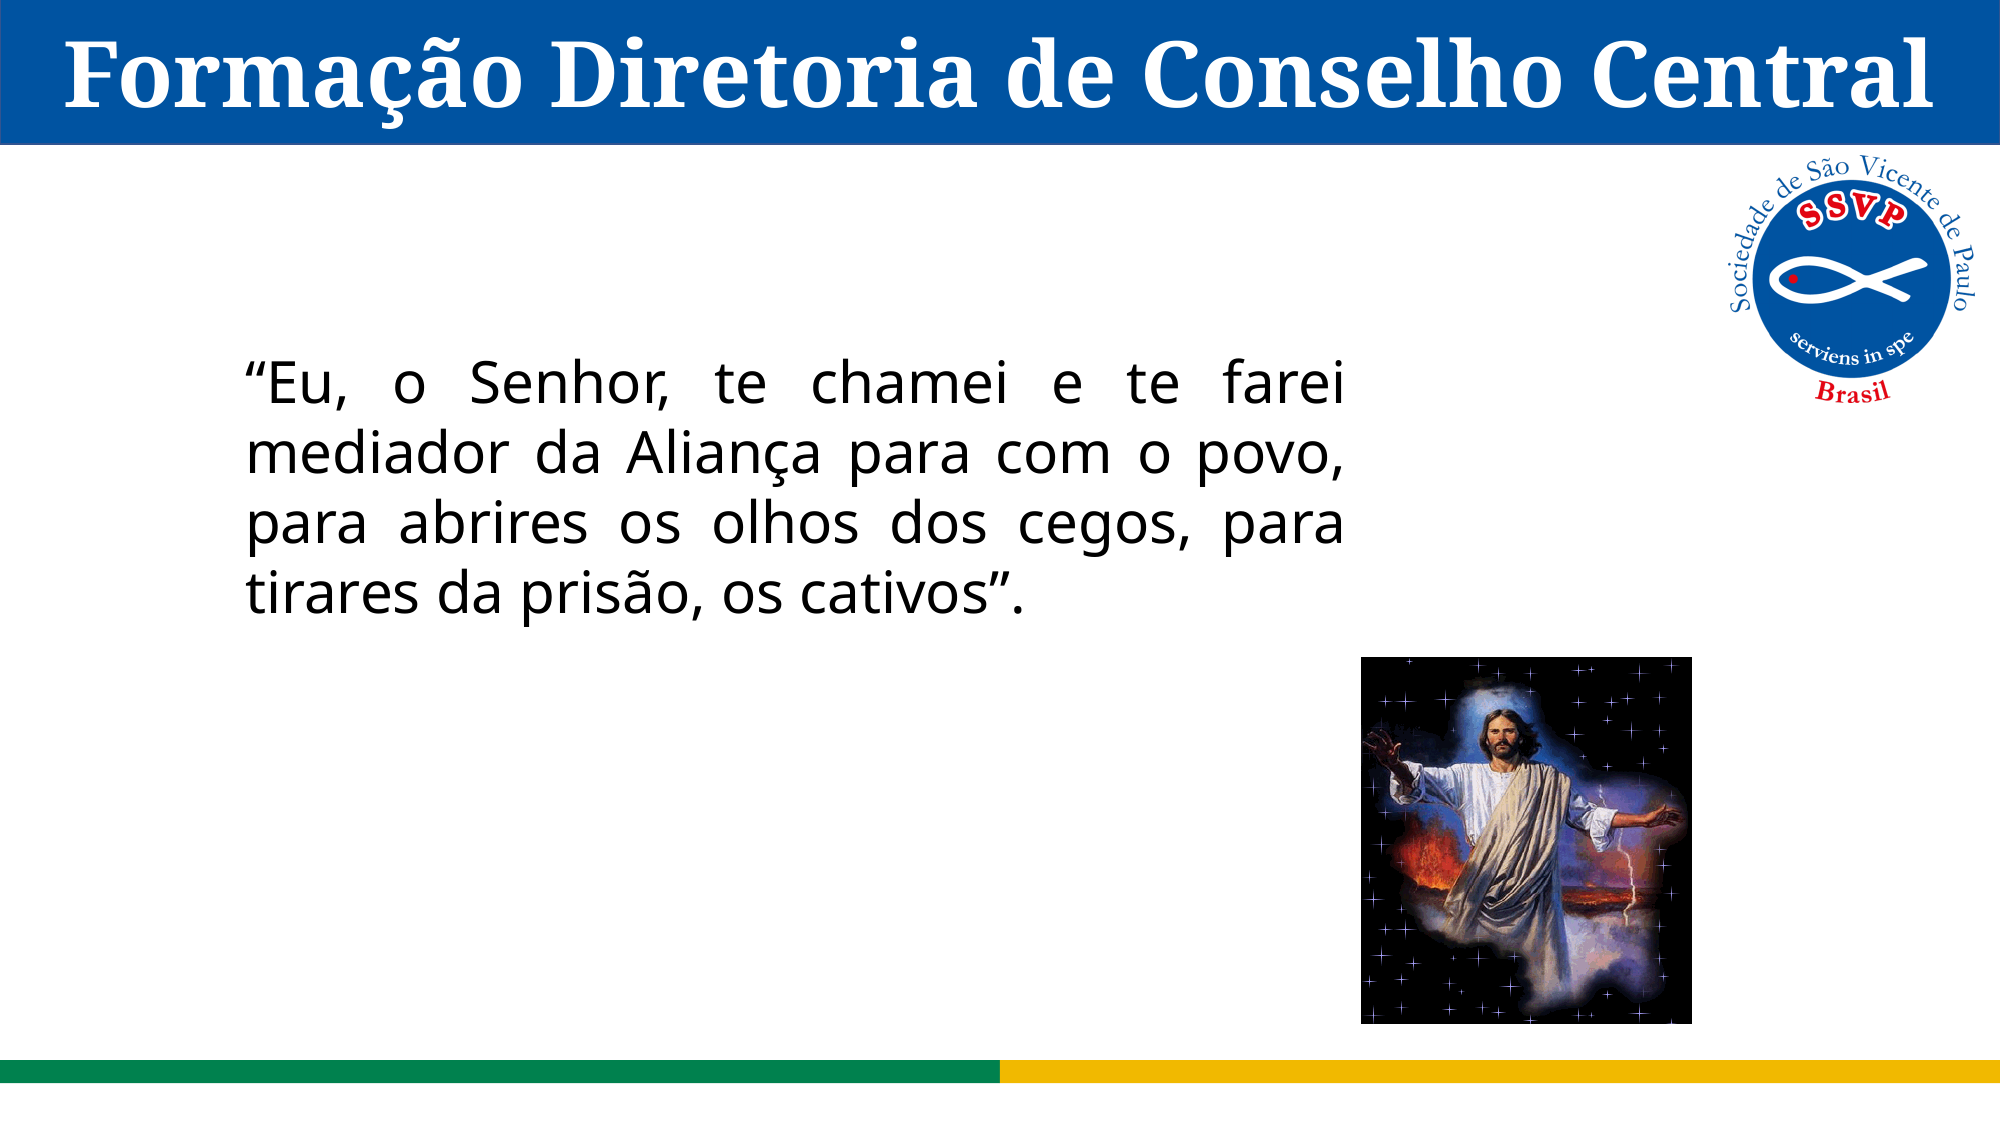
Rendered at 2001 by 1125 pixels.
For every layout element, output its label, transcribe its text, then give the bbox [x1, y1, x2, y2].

text_box Formação Diretoria de Conselho Central [0, 0, 2000, 145]
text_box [0, 1050, 2000, 1092]
text_box “Eu, o Senhor, te chamei e te farei mediador da Aliança para com o povo, para abrires os olhos dos cegos, para tirares da prisão, os cativos”. [230, 337, 1362, 633]
picture [1728, 155, 1975, 403]
picture [1361, 657, 1692, 1024]
